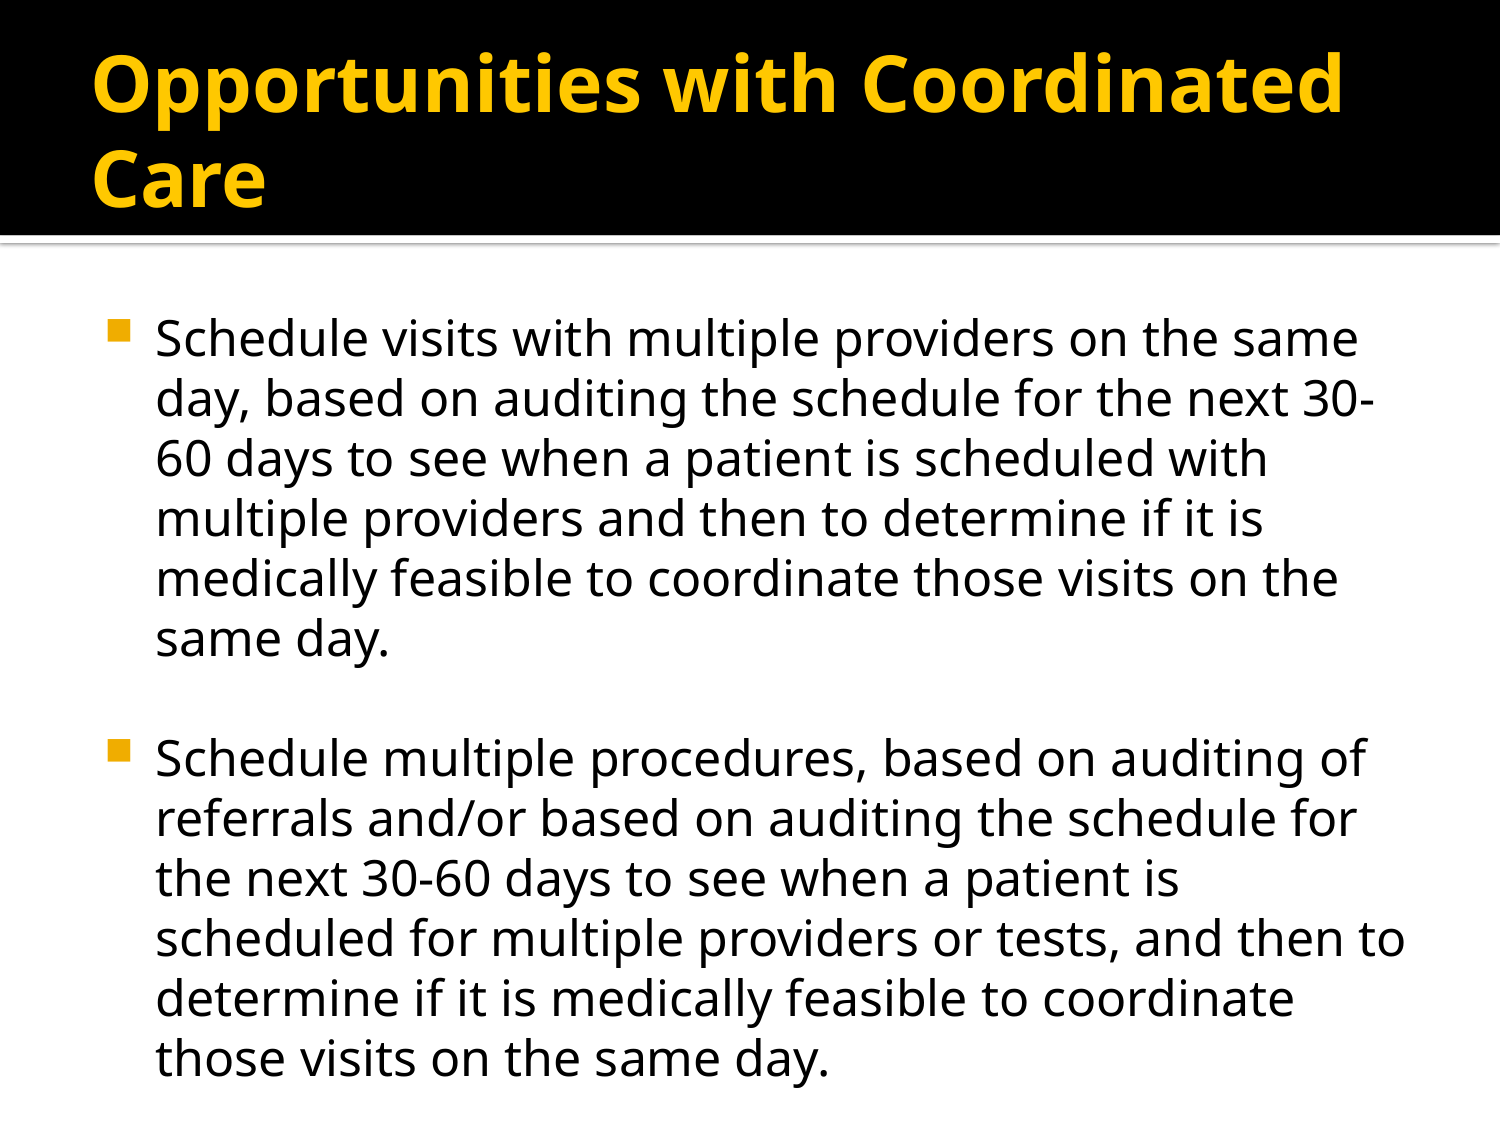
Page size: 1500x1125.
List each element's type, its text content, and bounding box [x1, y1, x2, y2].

list Schedule visits with multiple providers on the same day, based on auditing the schedule for the next 30-60 days to see when a patient is scheduled with multiple providers and then to determine if it is medically feasible to coordinate those visits on the same day. Schedule multiple procedures, based on auditing of referrals and/or based on auditing the schedule for the next 30-60 days to see when a patient is scheduled for multiple providers or tests, and then to determine if it is medically feasible to coordinate those visits on the same day. [74, 290, 1426, 1051]
title Opportunities with Coordinated Care [75, 25, 1463, 231]
